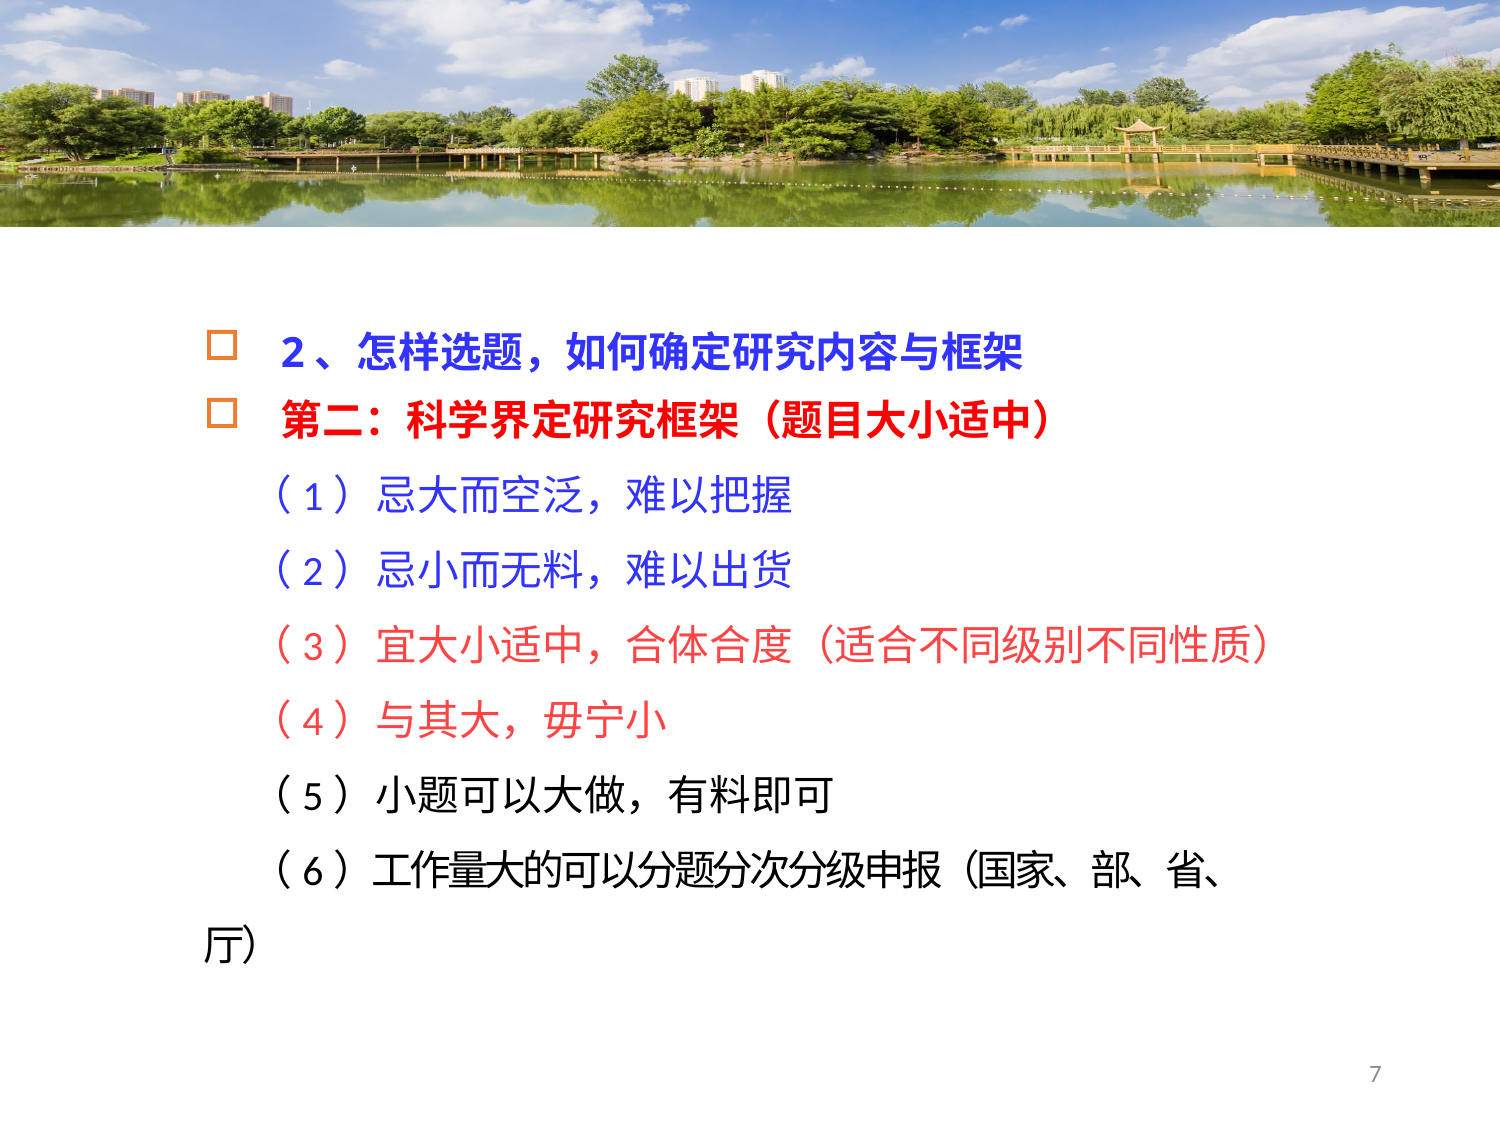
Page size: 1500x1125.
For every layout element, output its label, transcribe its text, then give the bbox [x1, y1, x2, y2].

picture [0, 0, 1500, 227]
text_box 2、怎样选题，如何确定研究内容与框架 第二：科学界定研究框架（题目大小适中） （1）忌大而空泛，难以把握 （2）忌小而无料，难以出货 （3）宜大小适中，合体合度（适合不同级别不同性质） （4）与其大，毋宁小 （5）小题可以大做，有料即可 （6）工作量大的可以分题分次分级申报（国家、部、省、厅） [188, 308, 1312, 951]
slide_number 7 [1059, 1042, 1397, 1103]
